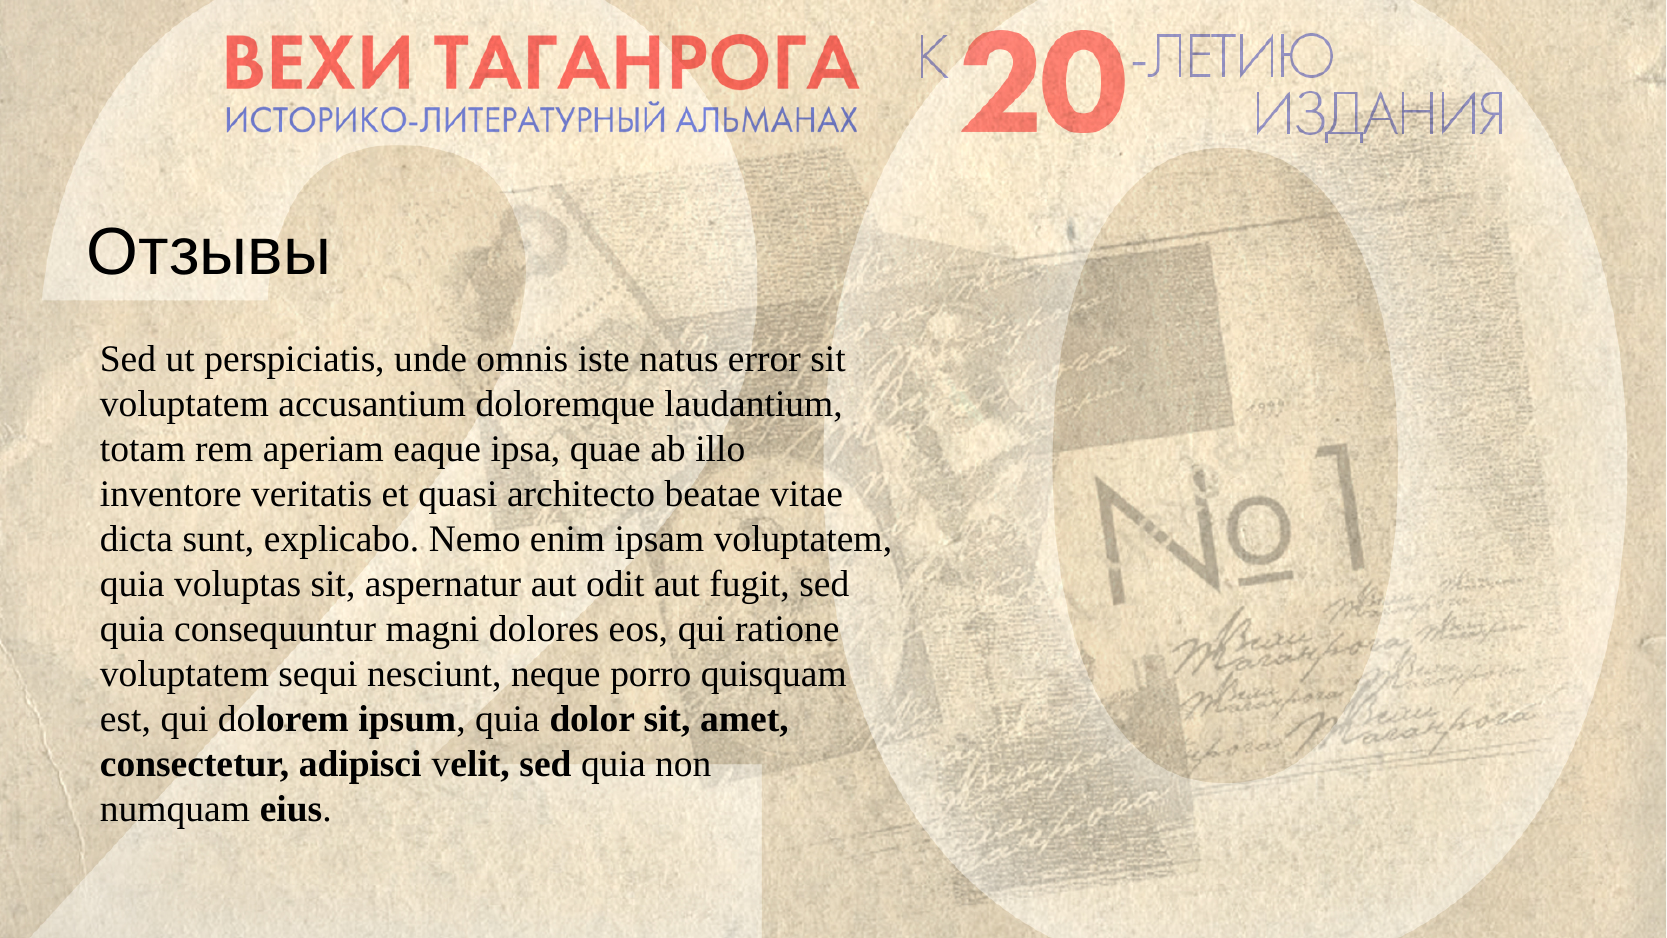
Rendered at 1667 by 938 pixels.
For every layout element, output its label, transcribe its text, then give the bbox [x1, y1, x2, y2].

text_box Sed ut perspiciatis, unde omnis iste natus error sit voluptatem accusantium doloremque laudantium, totam rem aperiam eaque ipsa, quae ab illo inventore veritatis et quasi architecto beatae vitae dicta sunt, explicabo. Nemo enim ipsam voluptatem, quia voluptas sit, aspernatur aut odit aut fugit, sed quia consequuntur magni dolores eos, qui ratione voluptatem sequi nesciunt, neque porro quisquam est, qui dolorem ipsum, quia dolor sit, amet, consectetur, adipisci velit, sed quia non numquam eius. [85, 327, 912, 837]
picture [0, 0, 1667, 938]
text_box Отзывы [72, 200, 347, 296]
